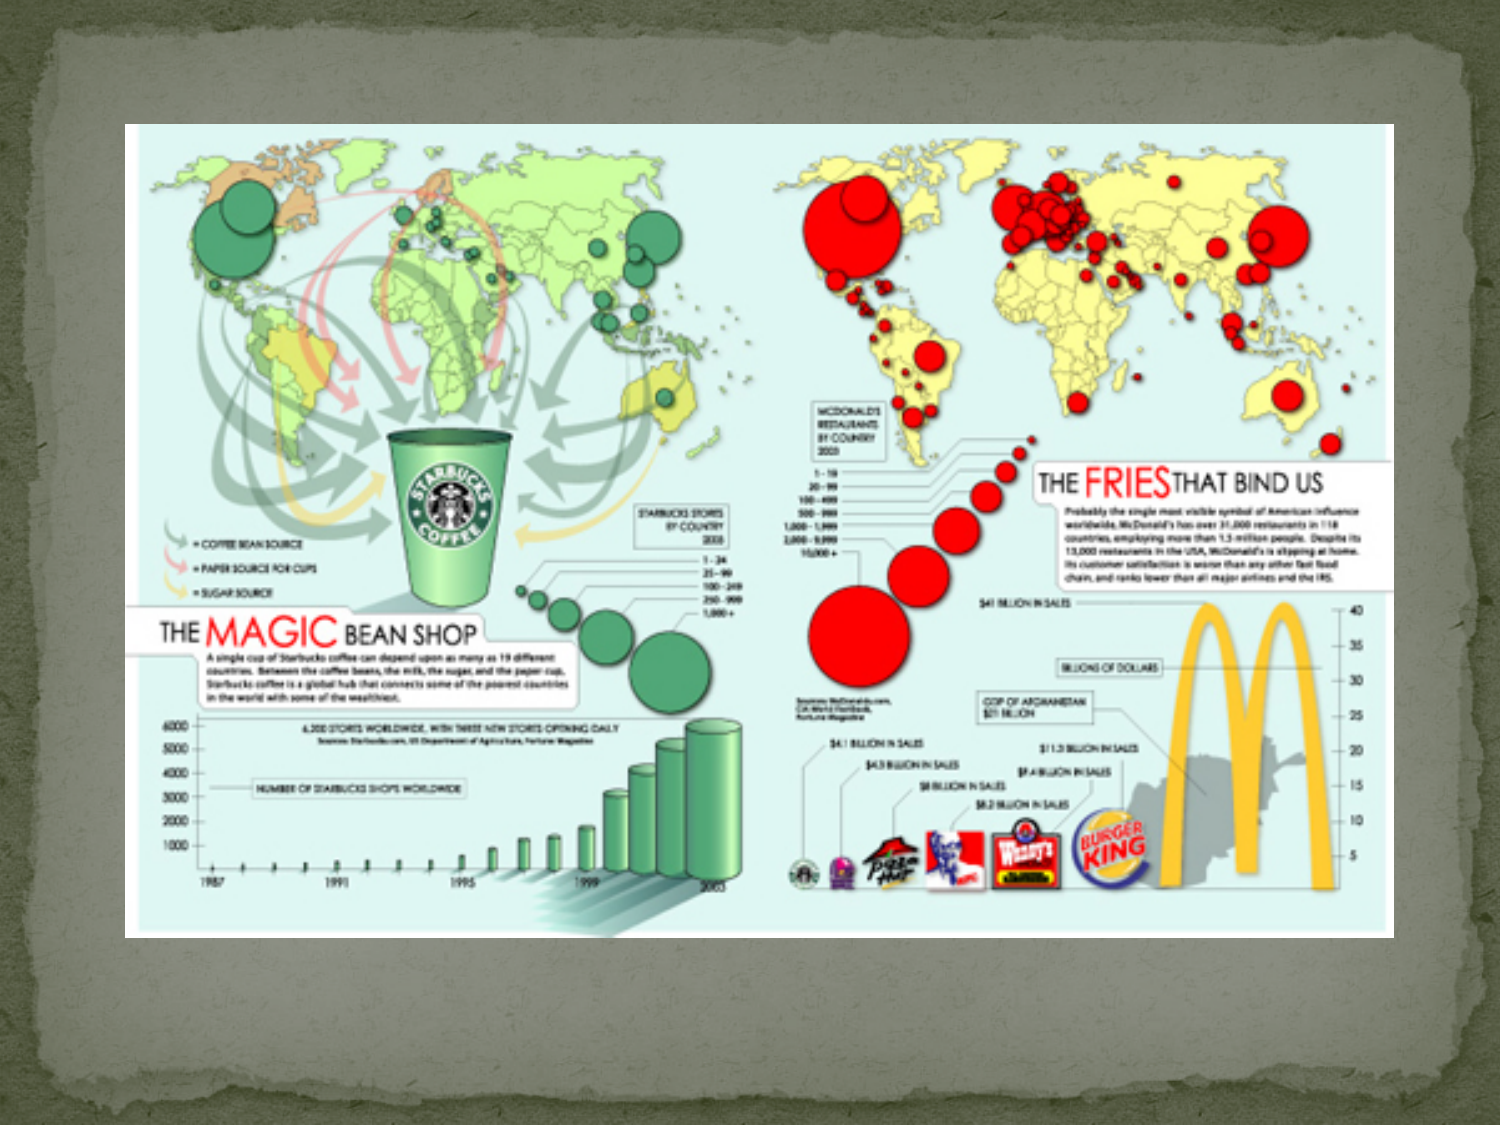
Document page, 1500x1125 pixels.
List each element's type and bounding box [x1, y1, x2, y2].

list [127, 127, 1392, 936]
